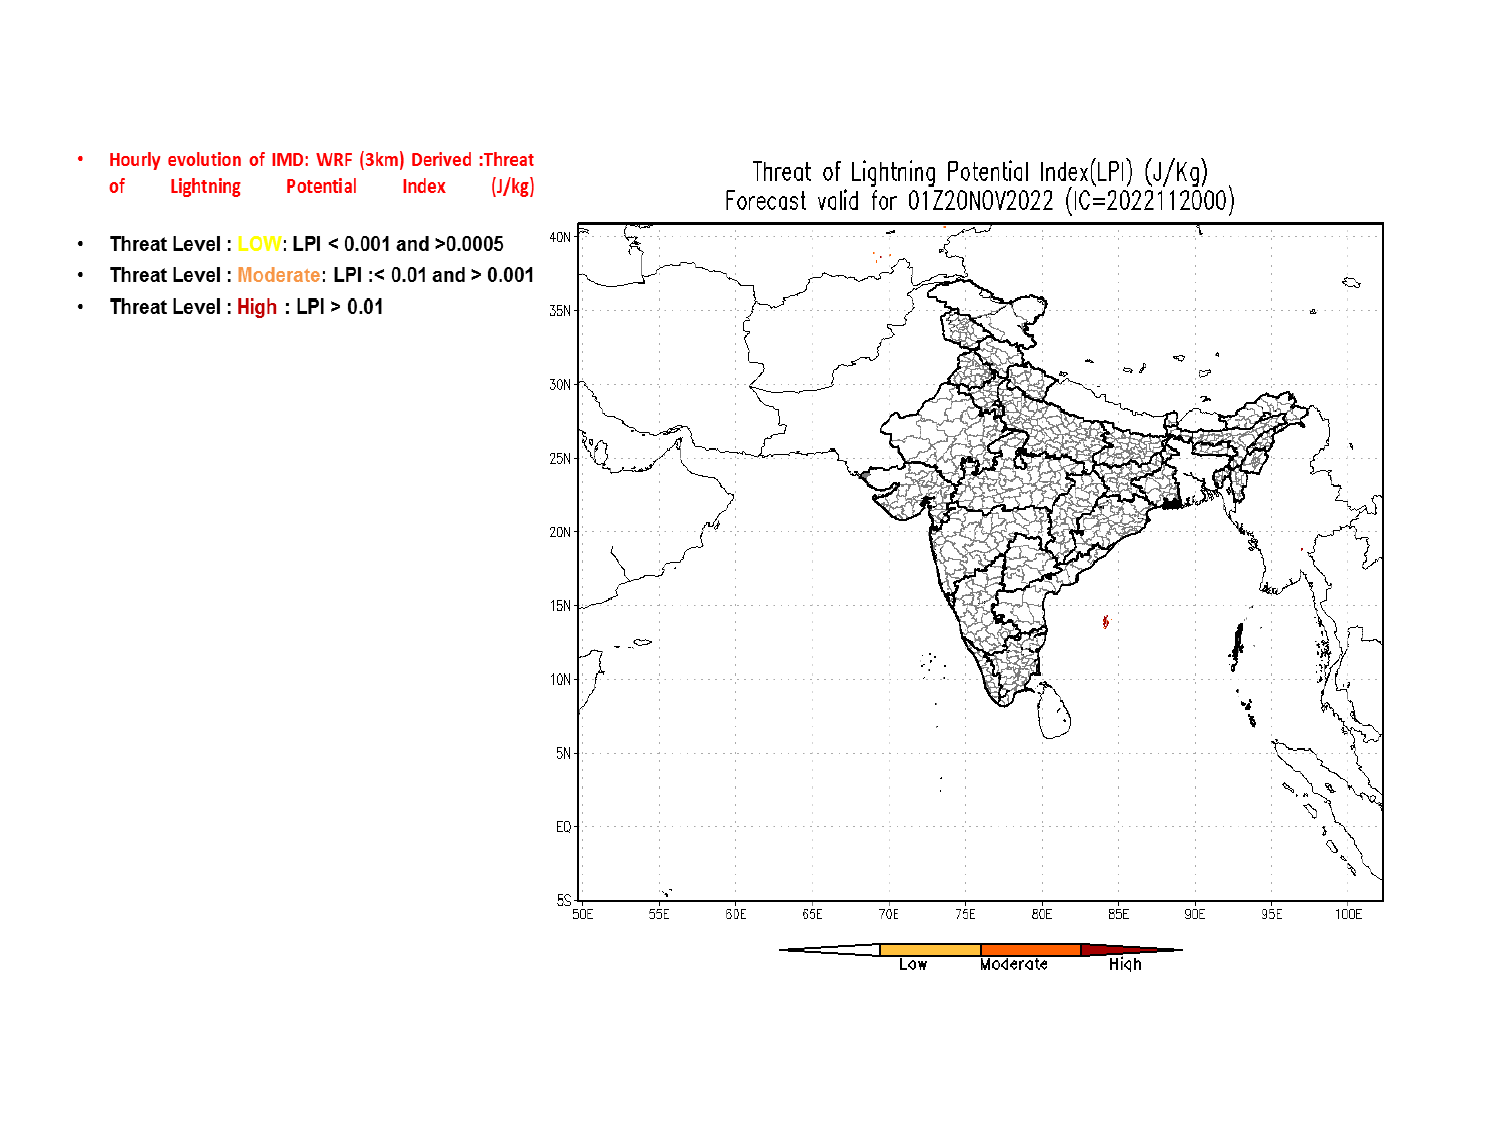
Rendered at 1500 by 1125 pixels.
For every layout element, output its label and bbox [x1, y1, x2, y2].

picture [74, 149, 1426, 976]
